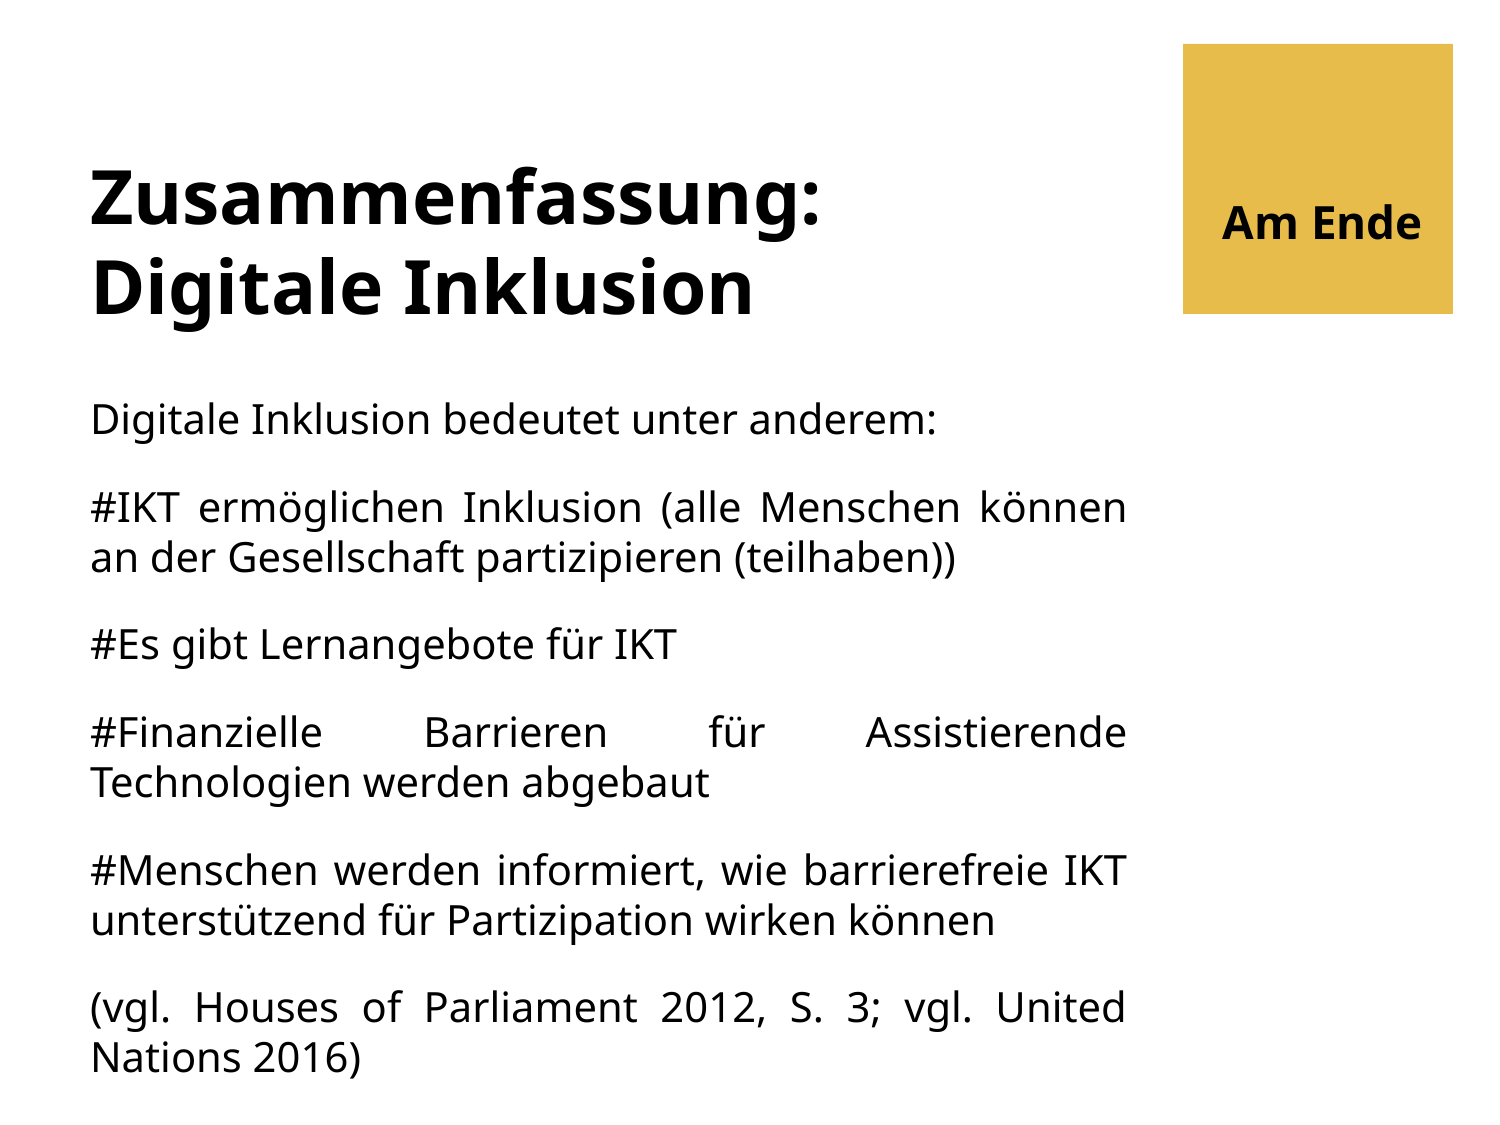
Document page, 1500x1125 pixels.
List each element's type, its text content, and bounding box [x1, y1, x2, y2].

list Digitale Inklusion bedeutet unter anderem: #IKT ermöglichen Inklusion (alle Menschen können an der Gesellschaft partizipieren (teilhaben)) #Es gibt Lernangebote für IKT #Finanzielle Barrieren für Assistierende Technologien werden abgebaut #Menschen werden informiert, wie barrierefreie IKT unterstützend für Partizipation wirken können (vgl. Houses of Parliament 2012, S. 3; vgl. United Nations 2016) [75, 385, 1143, 1060]
text_box Am Ende [1207, 186, 1475, 256]
title Zusammenfassung: Digitale Inklusion [75, 149, 1143, 338]
